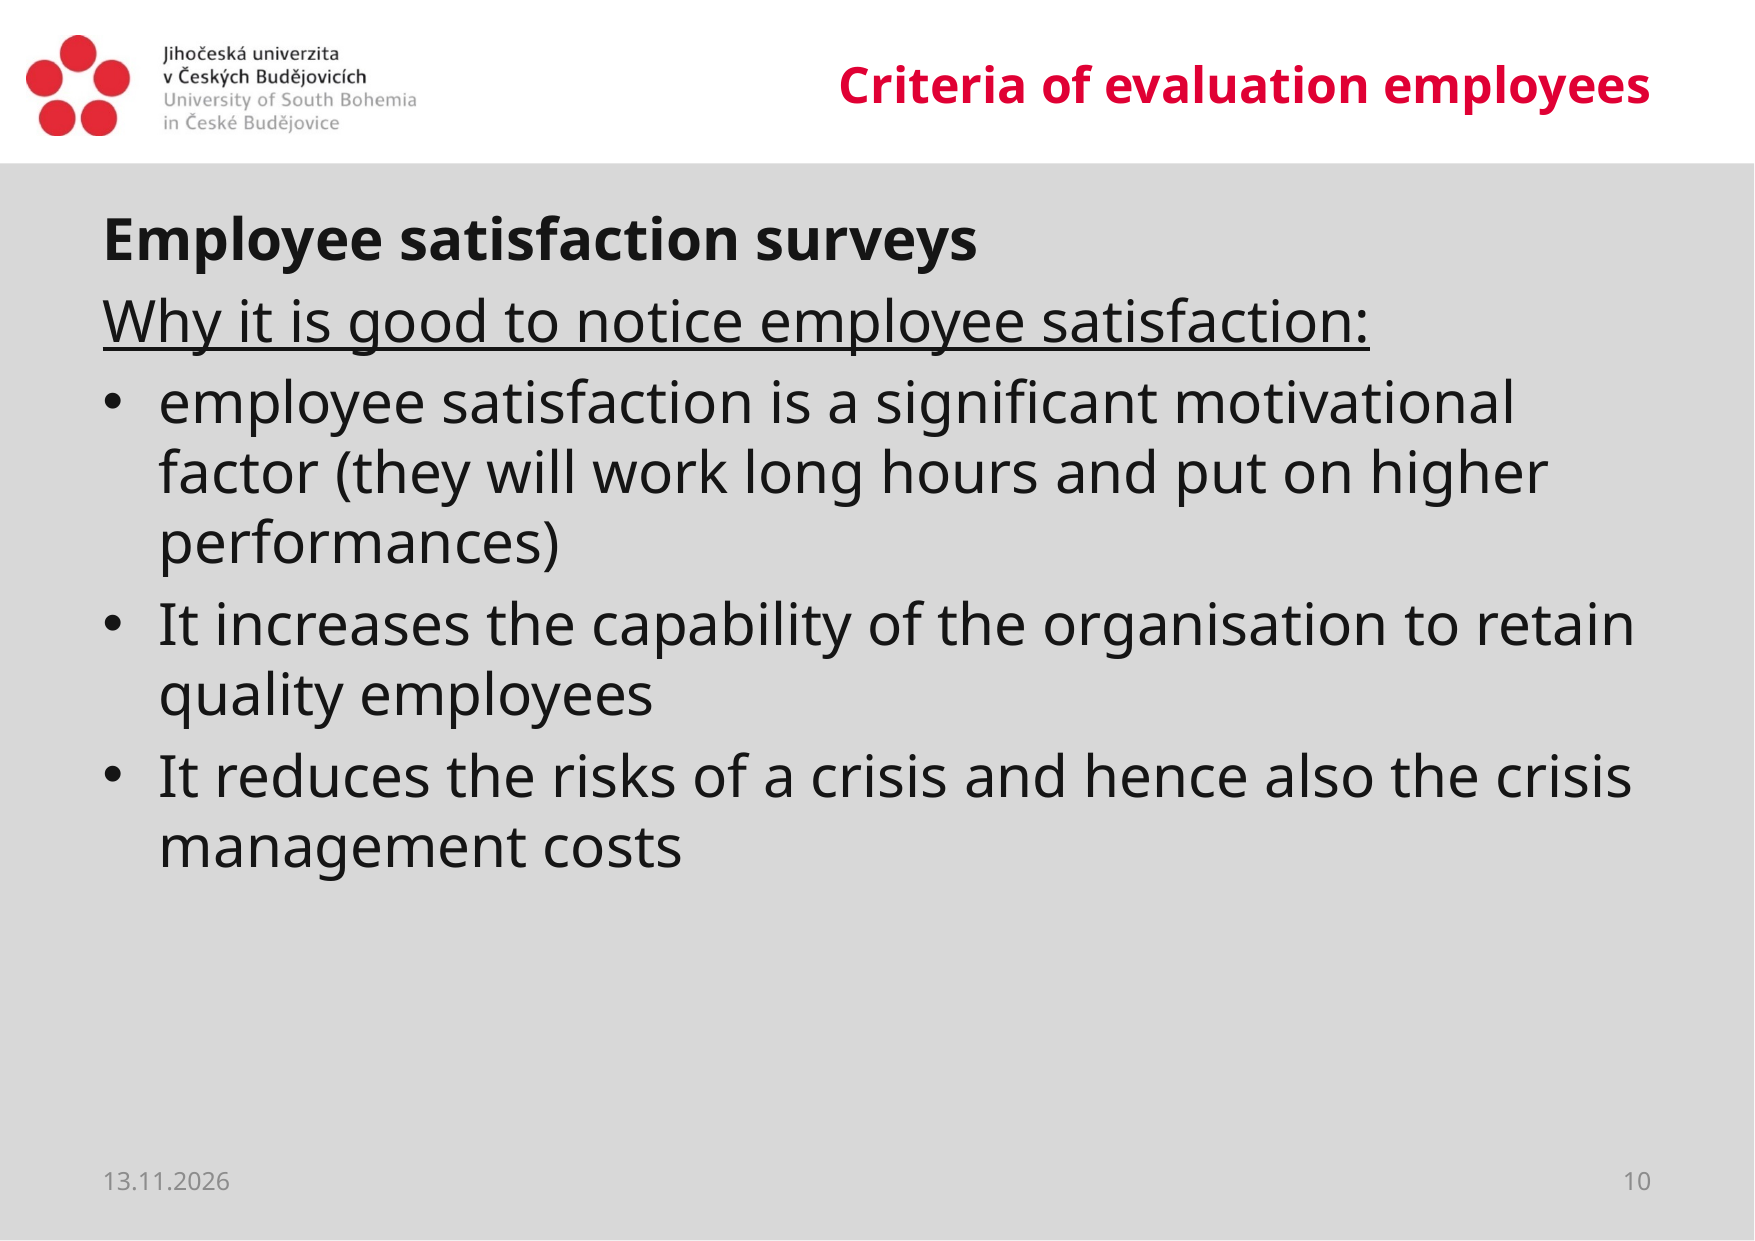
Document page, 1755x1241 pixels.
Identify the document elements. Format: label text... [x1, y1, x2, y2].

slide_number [87, 1149, 498, 1216]
list Employee satisfaction surveys Why it is good to notice employee satisfaction: employee satisfaction is a significant motivational factor (they will work long hours and put on higher performances) It increases the capability of the organisation to retain quality employees It reduces the risks of a crisis and hence also the crisis management costs [87, 194, 1667, 1109]
title Criteria of evaluation employees [448, 29, 1667, 139]
slide_number 10 [1257, 1149, 1667, 1216]
picture [26, 35, 417, 136]
